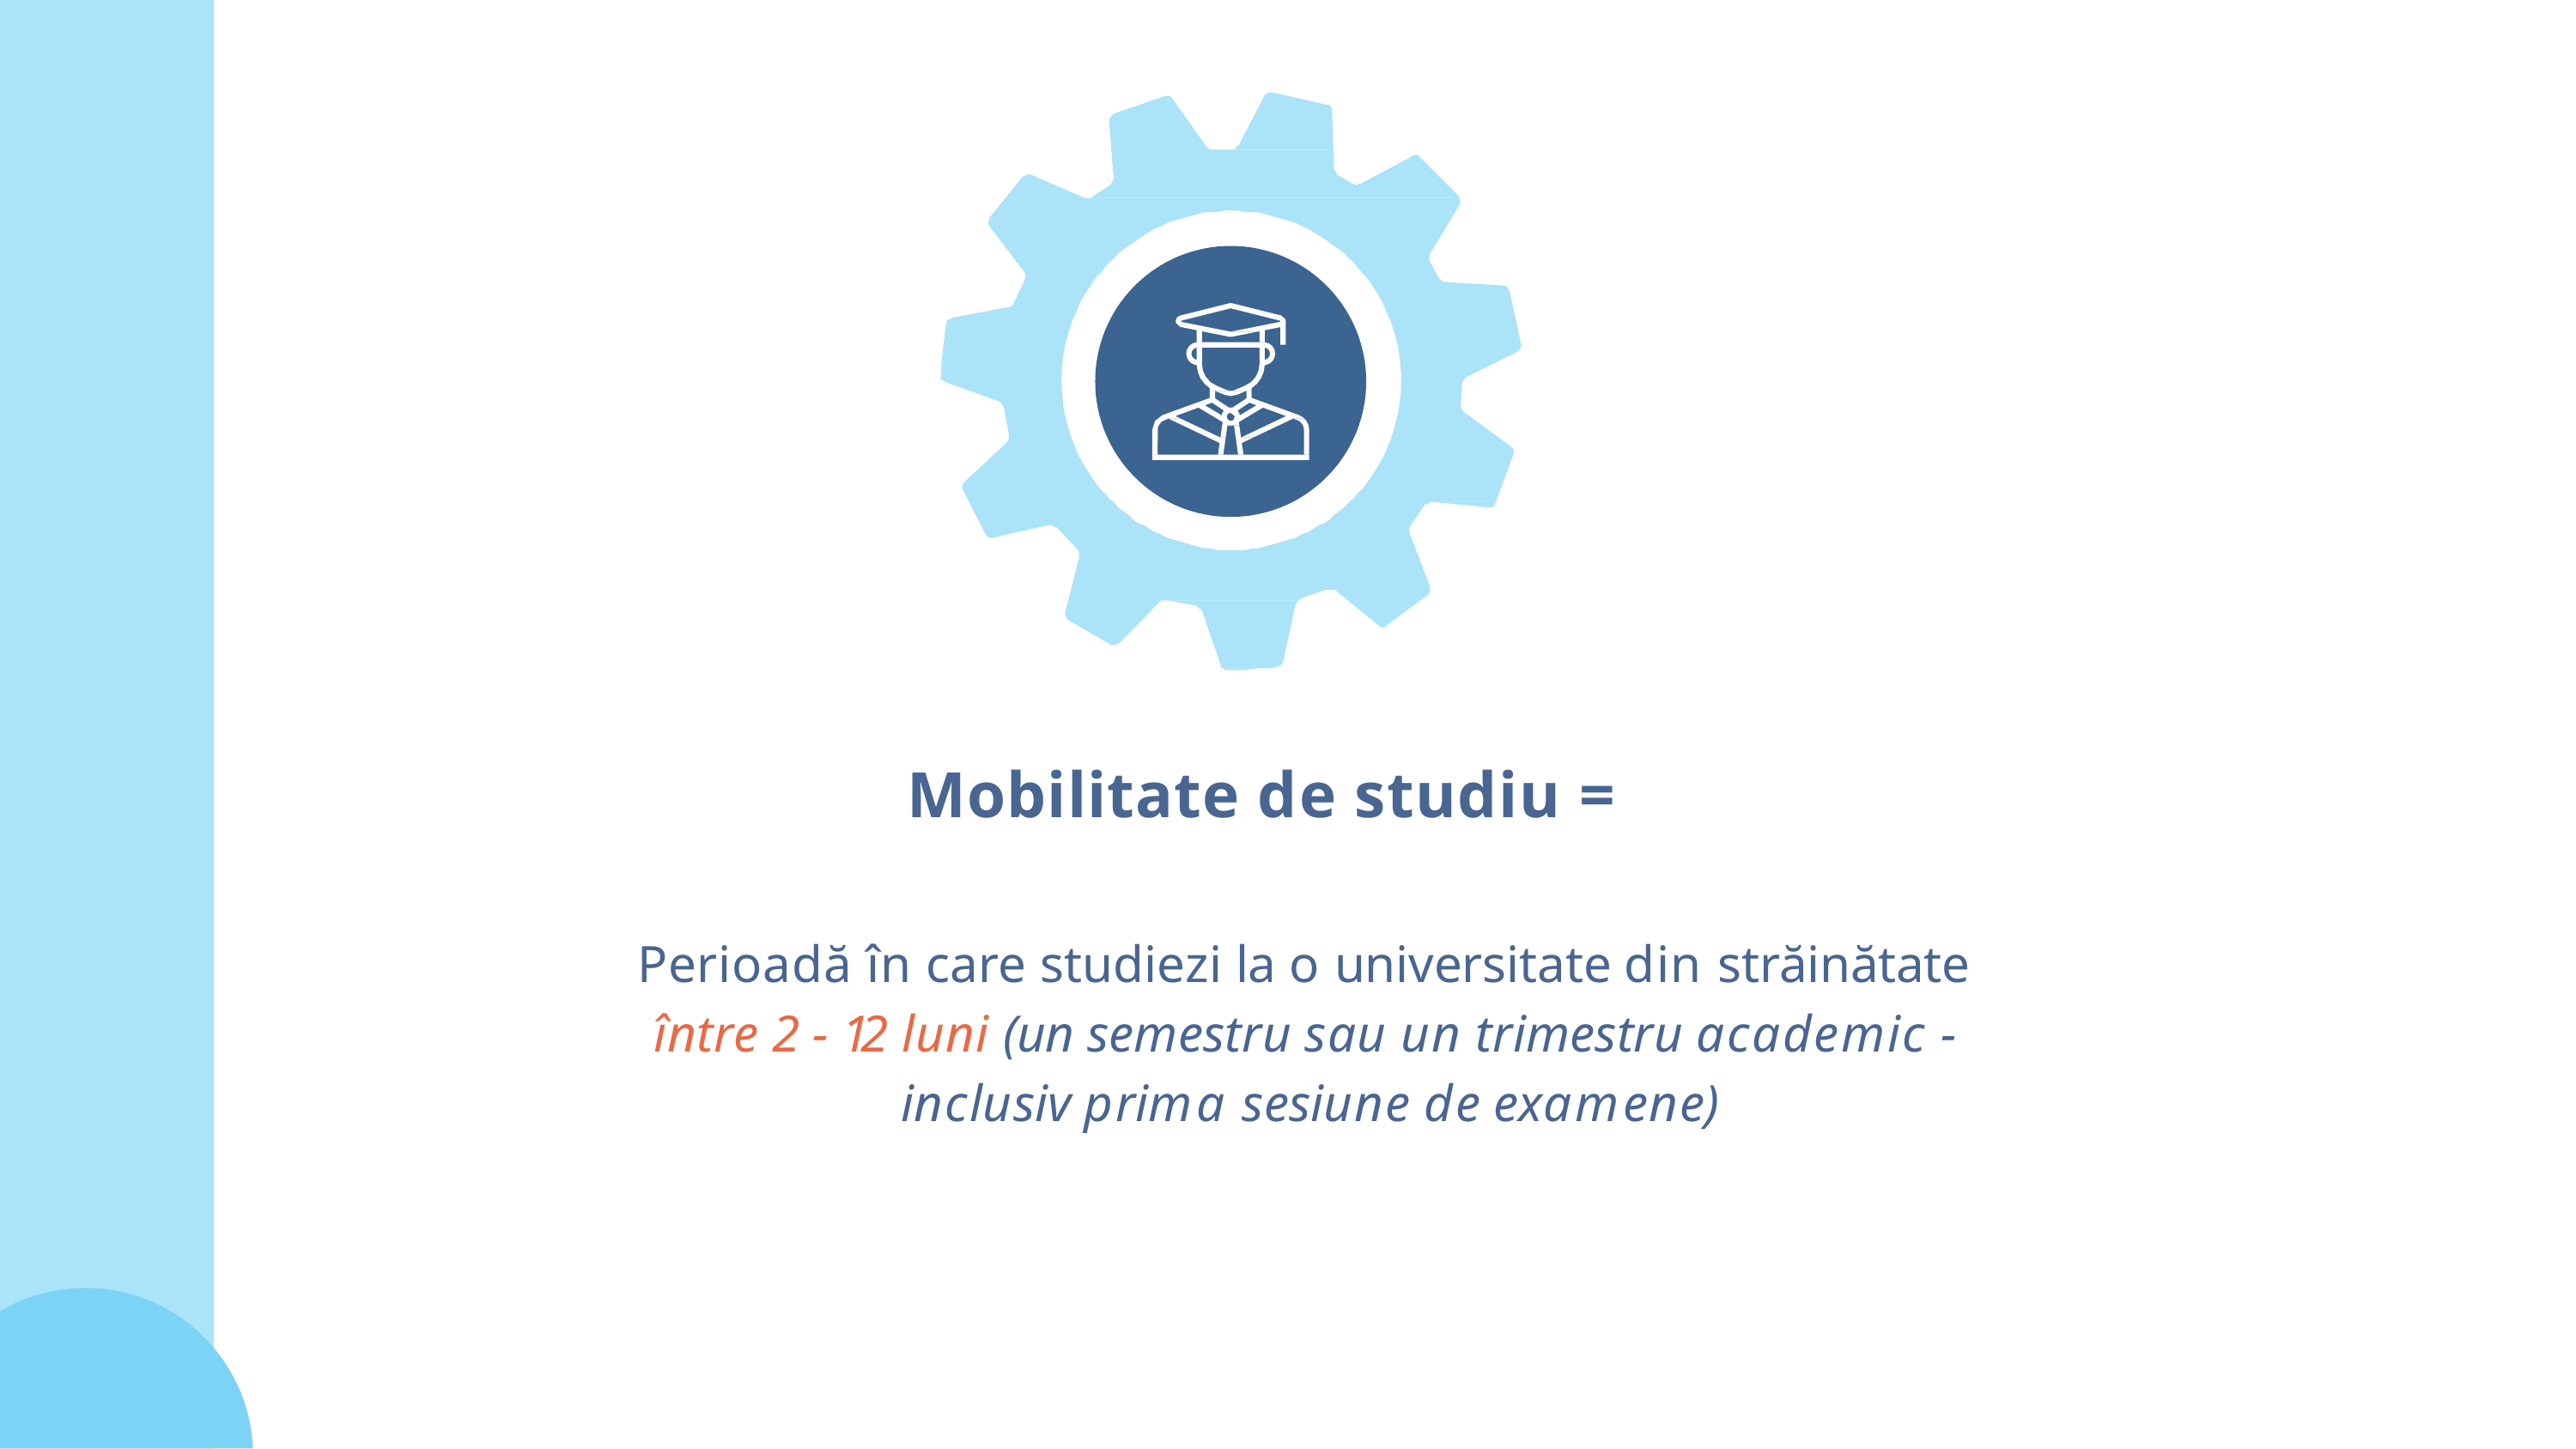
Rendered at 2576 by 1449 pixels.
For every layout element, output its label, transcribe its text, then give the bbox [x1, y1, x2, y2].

text_box Mobilitate de studiu = Perioadă în care studiezi la o universitate din străinătate între 2 - 12 luni (un semestru sau un trimestru academic - inclusiv prima sesiune de examene) [584, 753, 2036, 1132]
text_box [940, 92, 1522, 670]
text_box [0, 0, 253, 1449]
